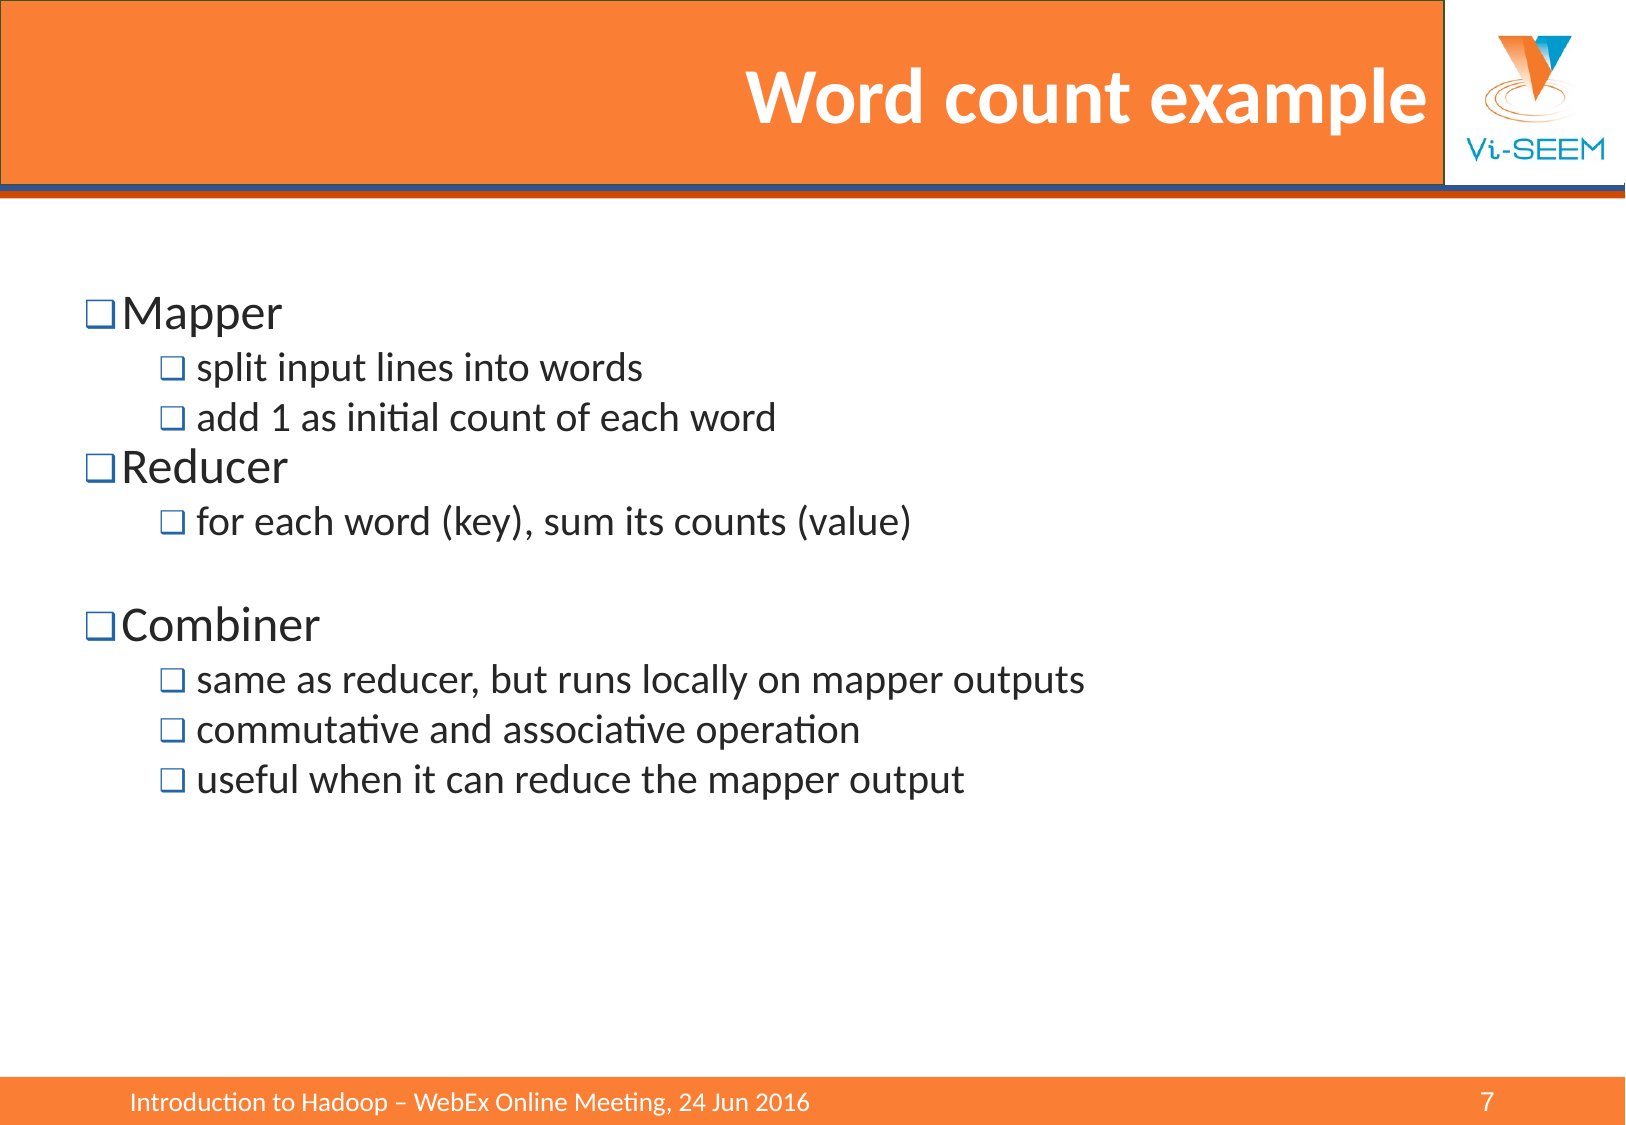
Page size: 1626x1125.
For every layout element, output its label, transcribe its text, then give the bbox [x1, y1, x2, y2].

list Mapper split input lines into words add 1 as initial count of each word Reducer for each word (key), sum its counts (value) Combiner same as reducer, but runs locally on mapper outputs commutative and associative operation useful when it can reduce the mapper output [31, 271, 1593, 1076]
footer Introduction to Hadoop – WebEx Online Meeting, 24 Jun 2016 ‹#› [0, 1076, 1625, 1125]
title Word count example [0, 0, 1445, 185]
picture [1445, 0, 1624, 185]
